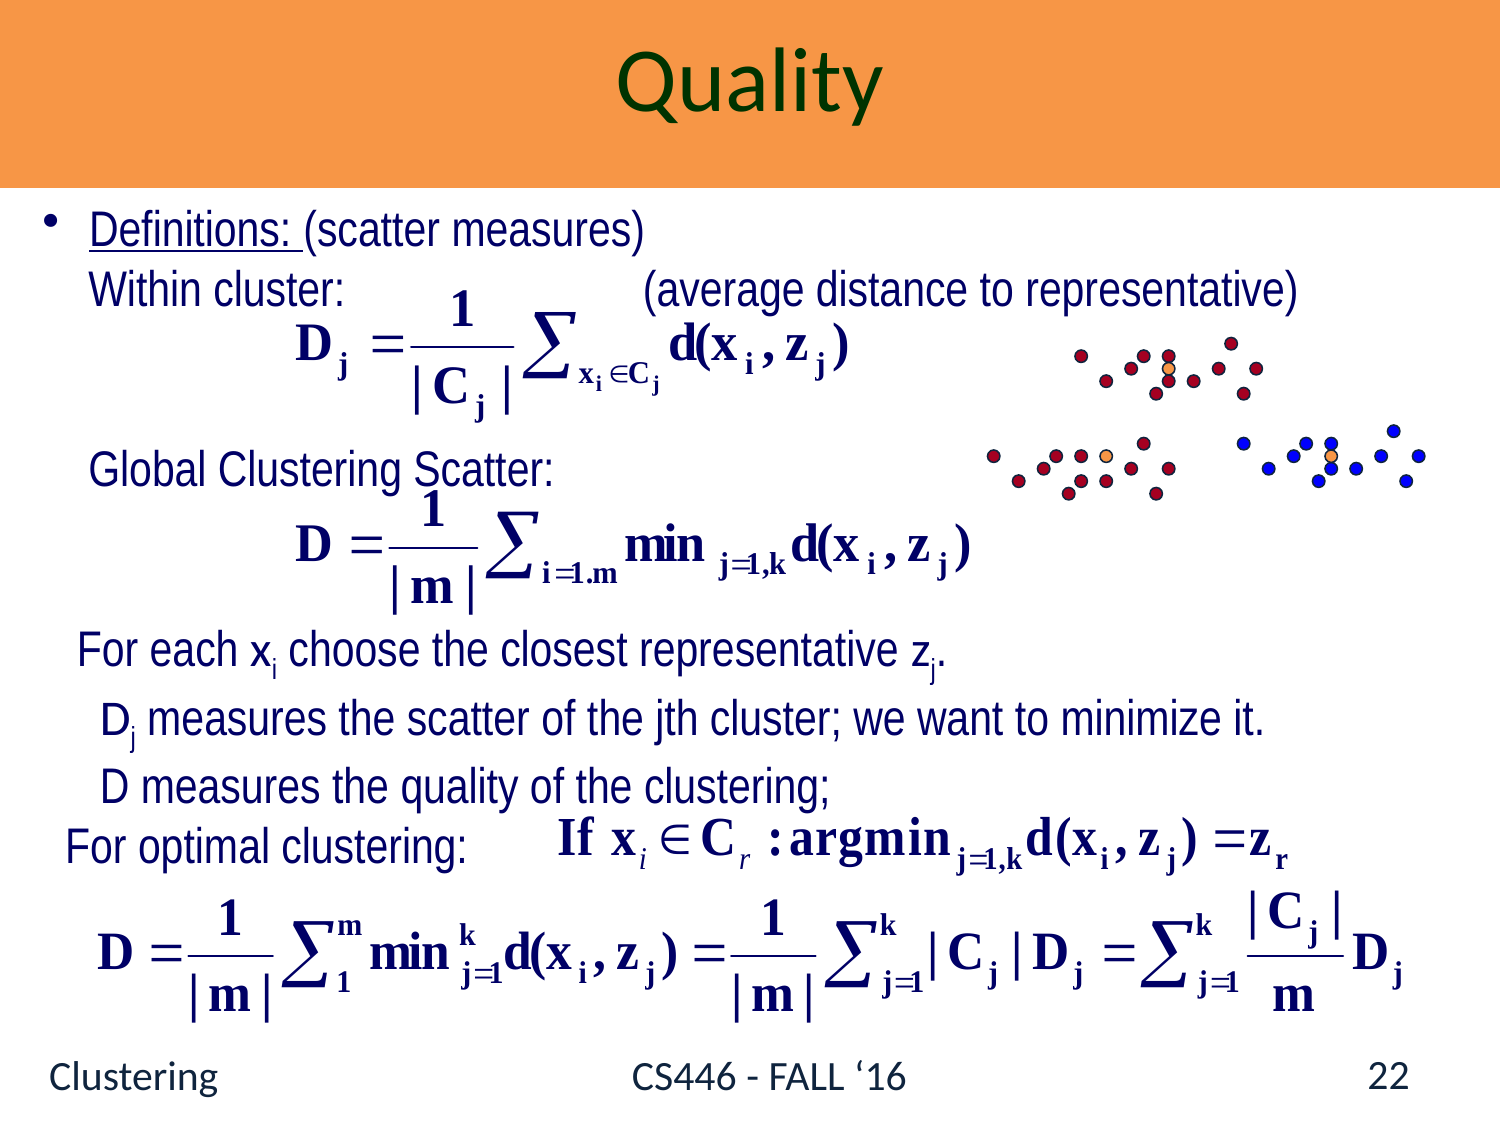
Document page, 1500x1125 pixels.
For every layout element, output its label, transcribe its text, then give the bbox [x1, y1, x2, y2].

text_box [1037, 462, 1050, 475]
text_box [1162, 362, 1175, 375]
text_box Quality [74, 12, 1425, 200]
text_box [1062, 487, 1075, 500]
text_box [1237, 437, 1250, 450]
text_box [287, 274, 856, 430]
text_box [1099, 449, 1113, 463]
text_box [1249, 362, 1263, 375]
slide_number 22 [1074, 1042, 1425, 1103]
text_box [1387, 424, 1400, 438]
text_box [1212, 362, 1225, 375]
text_box [1149, 387, 1163, 400]
text_box [1162, 375, 1175, 388]
text_box [1237, 387, 1250, 400]
text_box [1312, 474, 1325, 488]
text_box [1324, 437, 1338, 450]
text_box [1074, 449, 1088, 463]
text_box [1049, 449, 1063, 463]
text_box [1149, 487, 1163, 500]
text_box [1412, 449, 1425, 463]
text_box [1137, 349, 1150, 363]
text_box [1349, 462, 1363, 475]
text_box [1299, 437, 1313, 450]
text_box [1224, 337, 1238, 350]
text_box [1099, 374, 1113, 388]
text_box [1012, 474, 1025, 488]
text_box [1287, 449, 1300, 463]
text_box Definitions: (scatter measures) Within cluster: (average distance to representative) Global Clustering Scatter: For each xi choose the closest representative zj. Dj measures the scatter of the jth cluster; we want to minimize it. D measures the quality of the clustering; For optimal clustering: [27, 189, 1328, 881]
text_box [549, 799, 1296, 873]
text_box [1162, 462, 1175, 475]
text_box [1162, 349, 1175, 362]
text_box [1324, 449, 1338, 463]
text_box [287, 474, 978, 622]
text_box [1187, 374, 1200, 388]
text_box [1124, 462, 1138, 475]
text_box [89, 874, 1413, 1030]
text_box [1074, 474, 1088, 488]
text_box [1324, 462, 1338, 475]
text_box [1099, 474, 1113, 488]
text_box [1374, 449, 1388, 463]
text_box [1137, 437, 1150, 450]
text_box [1399, 474, 1413, 488]
text_box [1262, 462, 1275, 475]
text_box [987, 449, 1000, 463]
text_box [1124, 362, 1138, 375]
text_box [1074, 349, 1088, 363]
